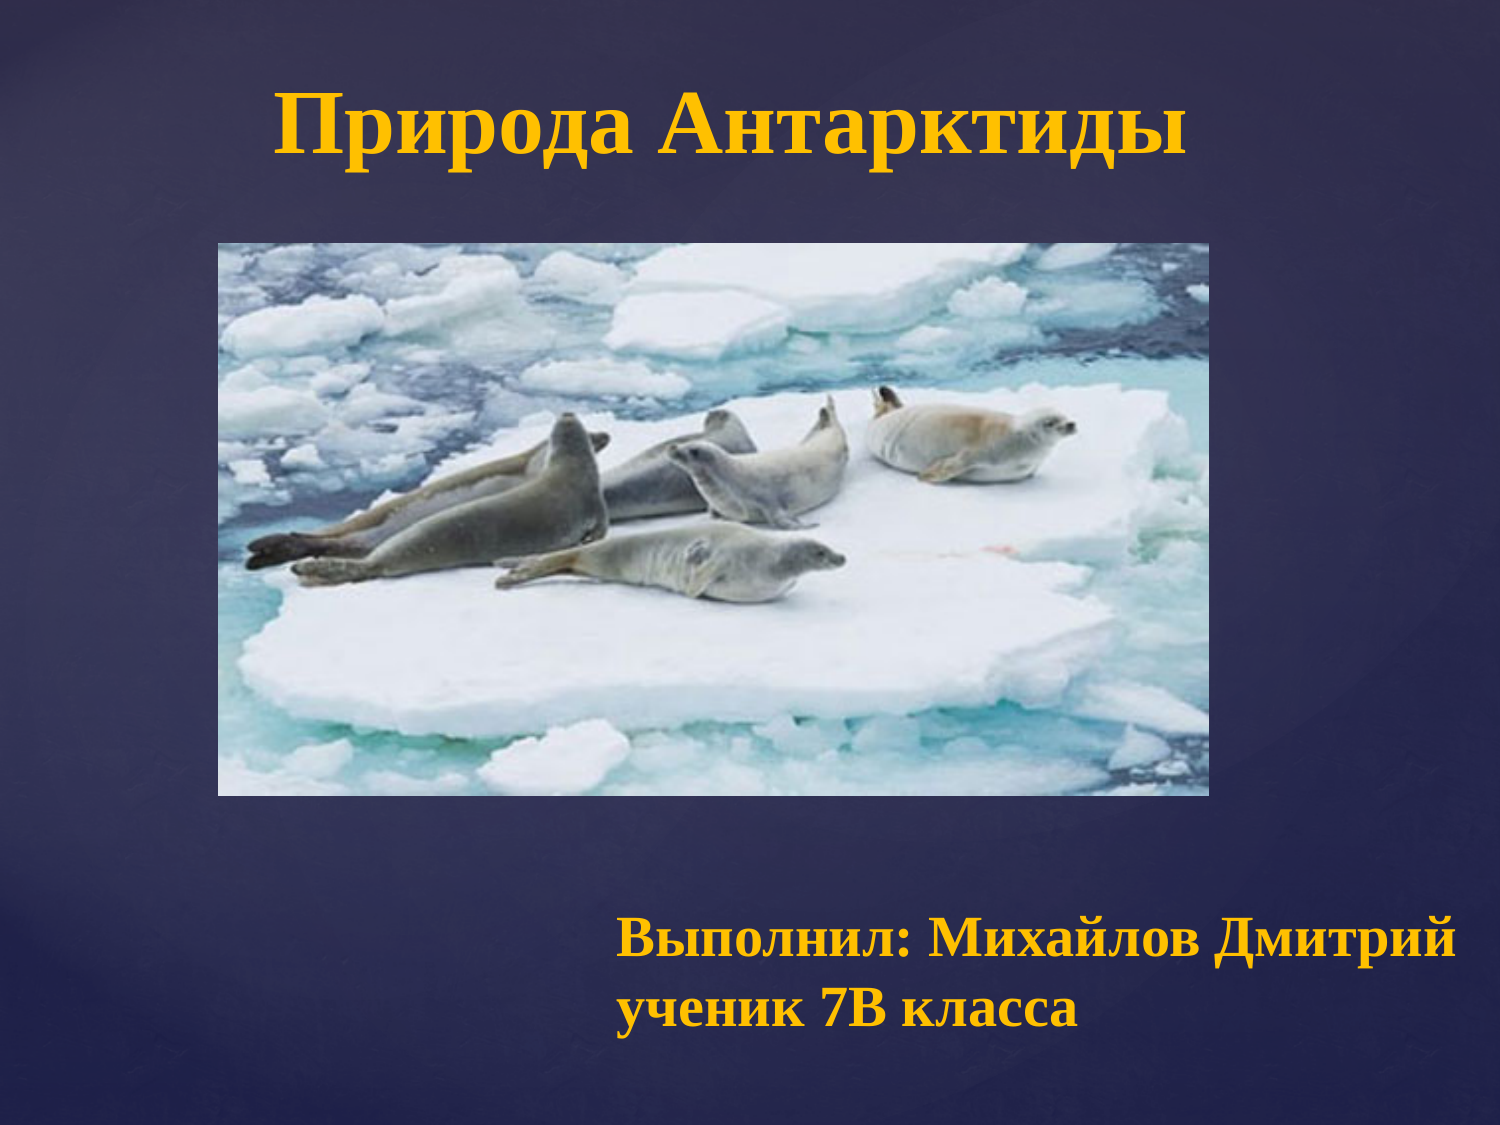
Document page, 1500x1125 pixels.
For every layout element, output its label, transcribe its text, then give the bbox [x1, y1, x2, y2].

text_box Выполнил: Михайлов Дмитрий ученик 7В класса [601, 890, 1472, 1046]
text_box Природа Антарктиды [258, 54, 1204, 180]
picture [217, 242, 1209, 797]
